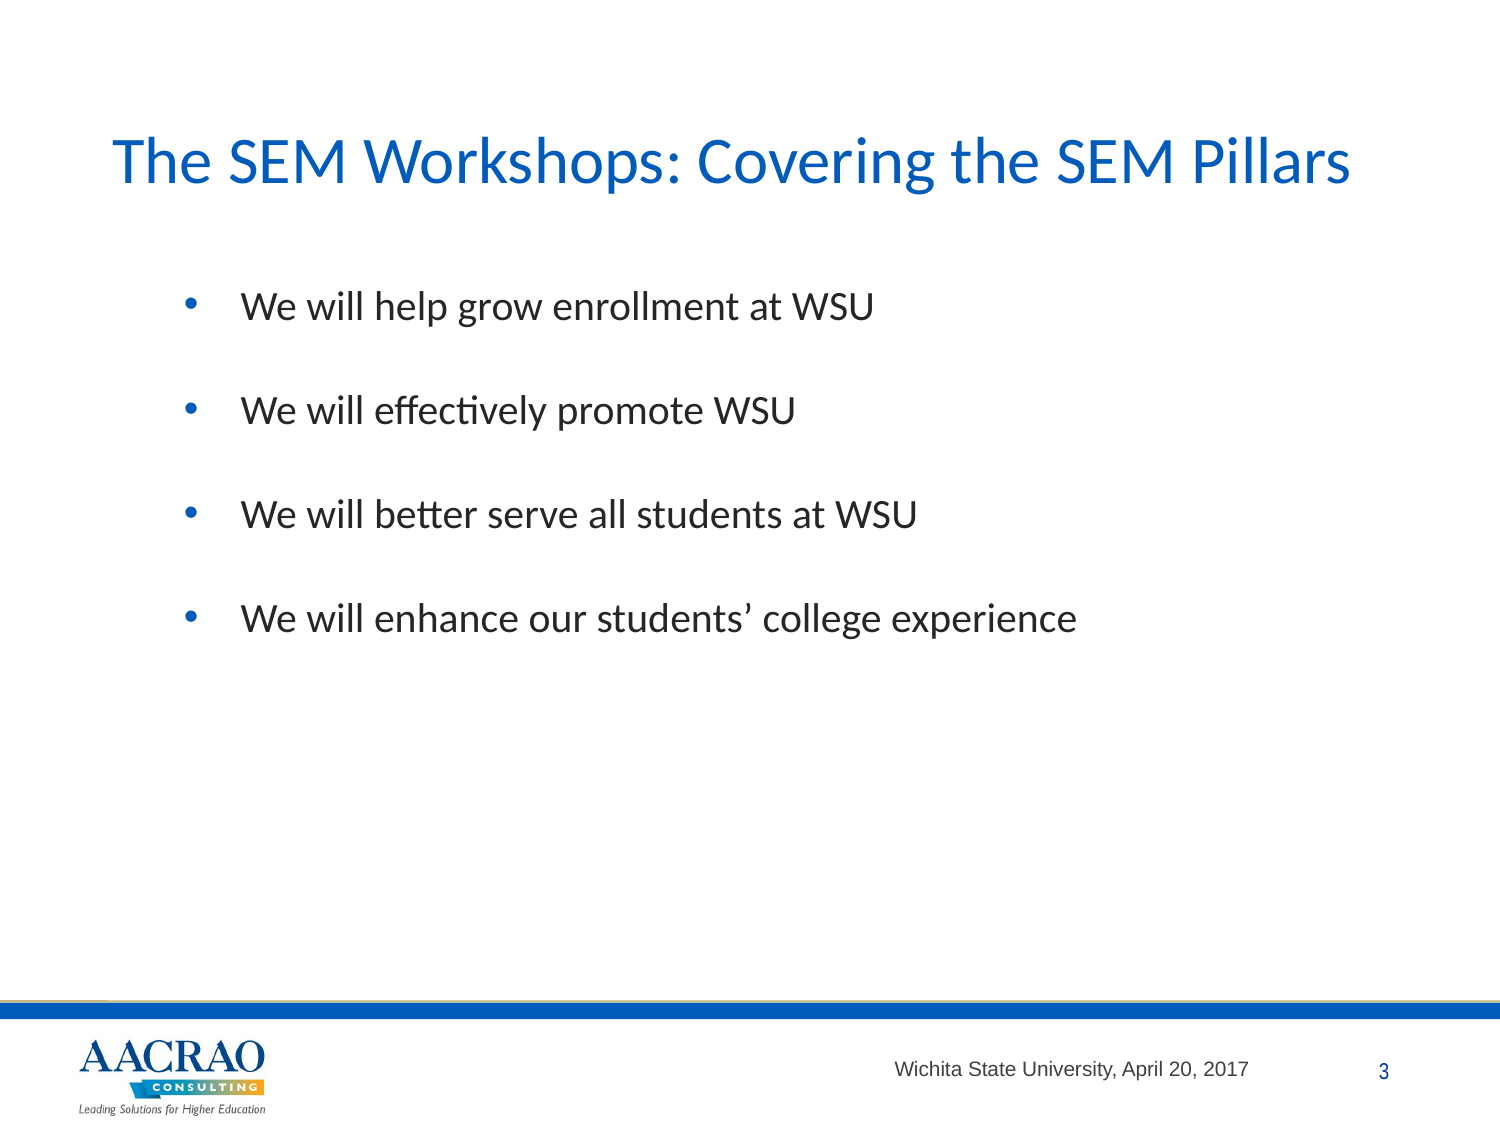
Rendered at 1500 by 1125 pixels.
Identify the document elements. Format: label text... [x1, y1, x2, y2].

list We will help grow enrollment at WSU We will effectively promote WSU We will better serve all students at WSU We will enhance our students’ college experience [168, 271, 1388, 982]
picture [67, 1030, 270, 1120]
title The SEM Workshops: Covering the SEM Pillars [112, 116, 1388, 201]
